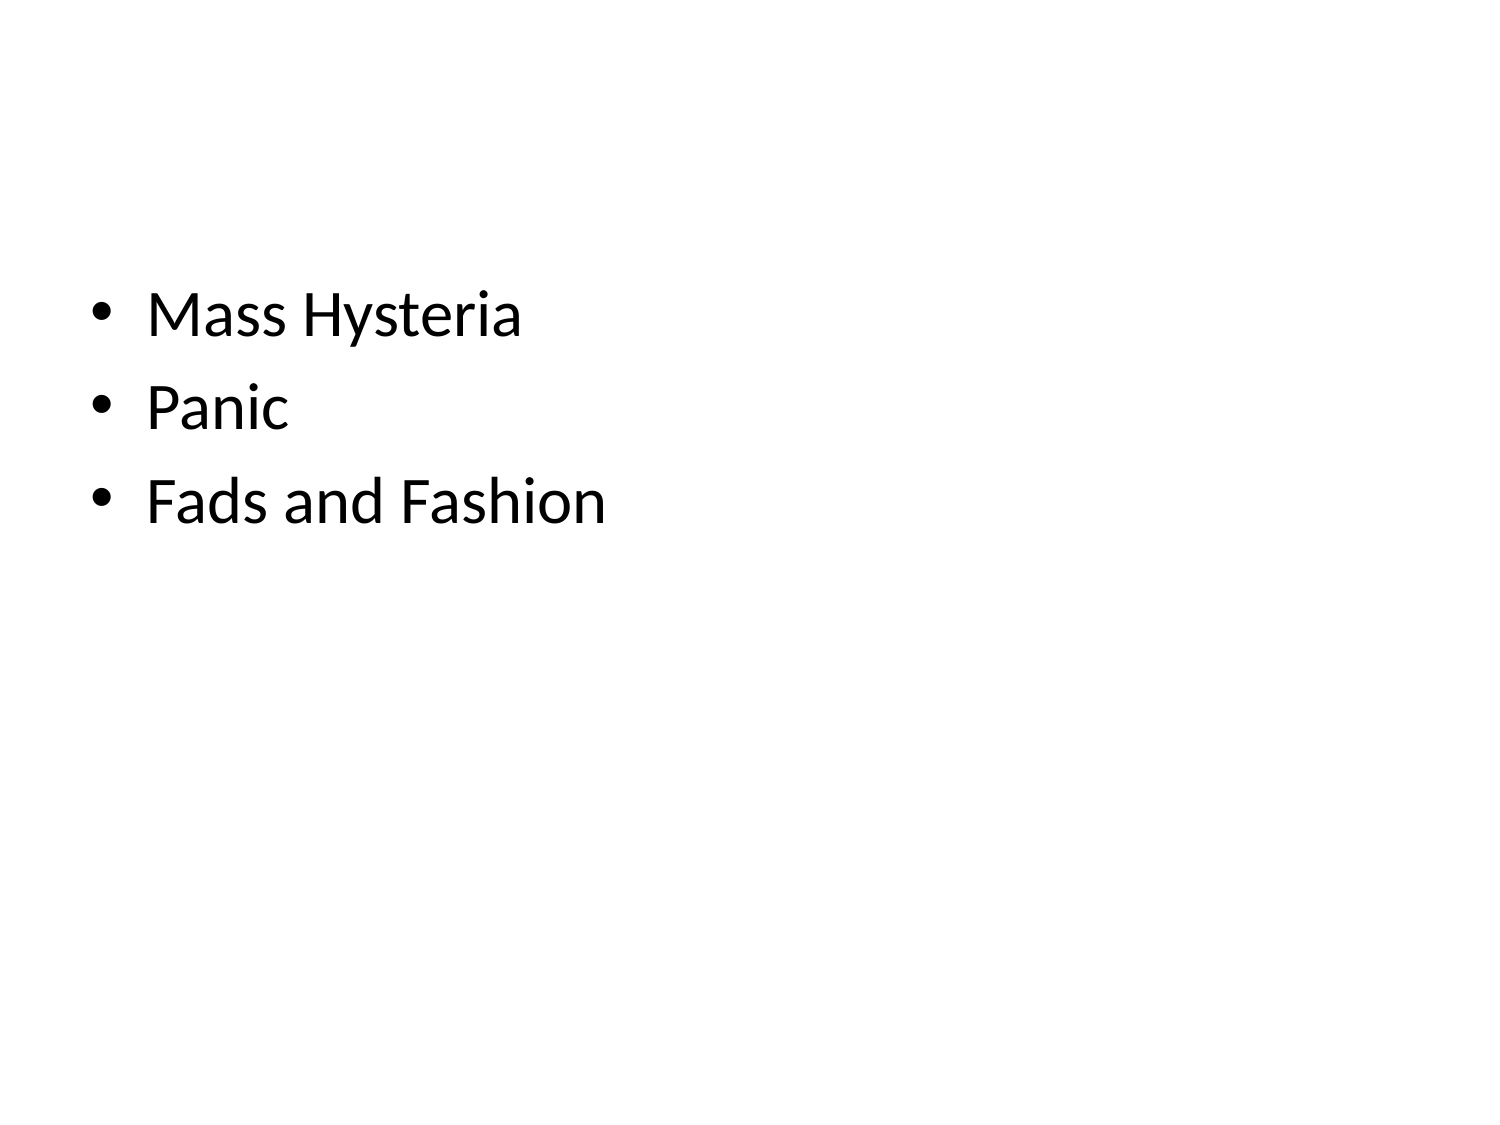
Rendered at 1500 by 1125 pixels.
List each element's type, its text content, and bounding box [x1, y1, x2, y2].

list Mass Hysteria Panic Fads and Fashion [75, 262, 1425, 1005]
